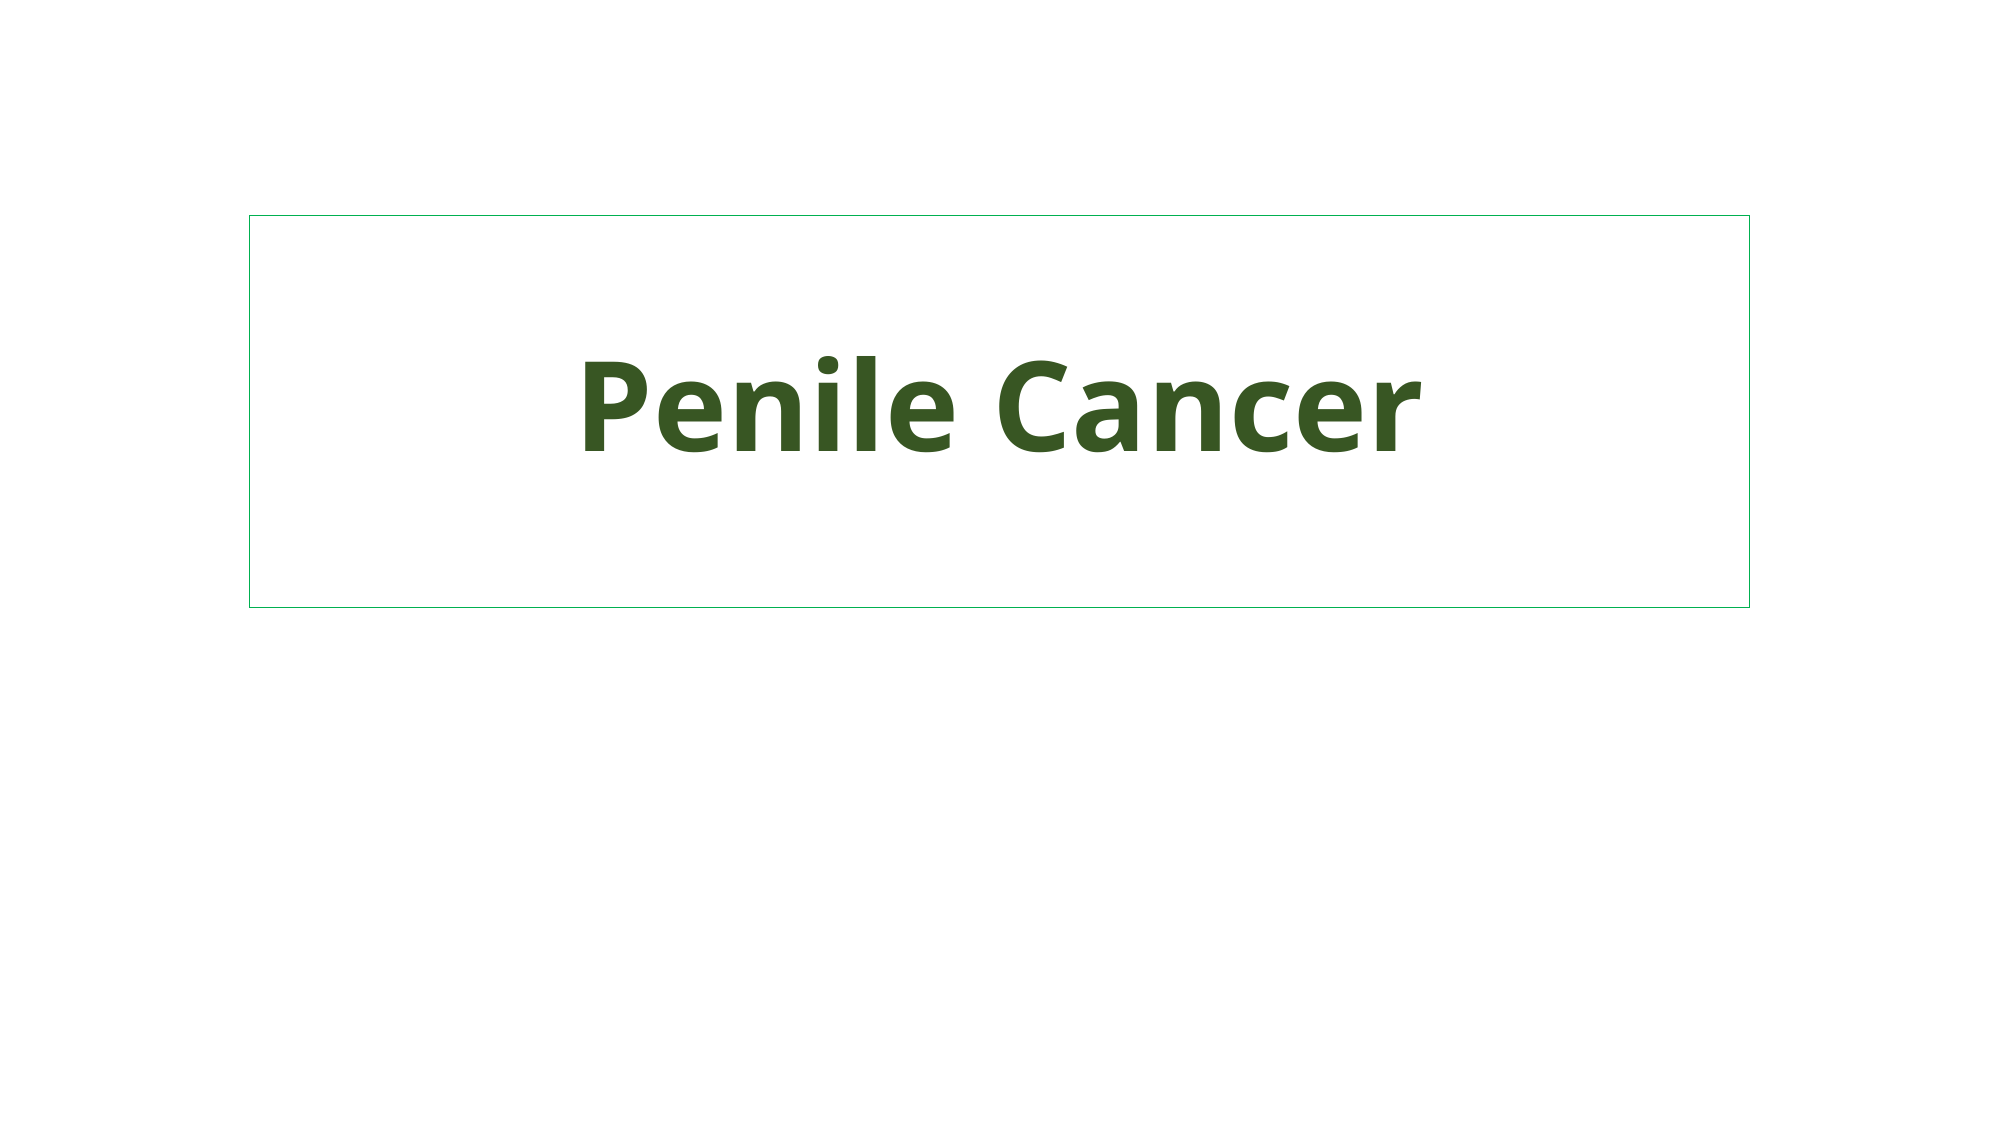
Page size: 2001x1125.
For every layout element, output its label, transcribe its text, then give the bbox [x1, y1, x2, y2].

title Penile Cancer [249, 215, 1750, 608]
